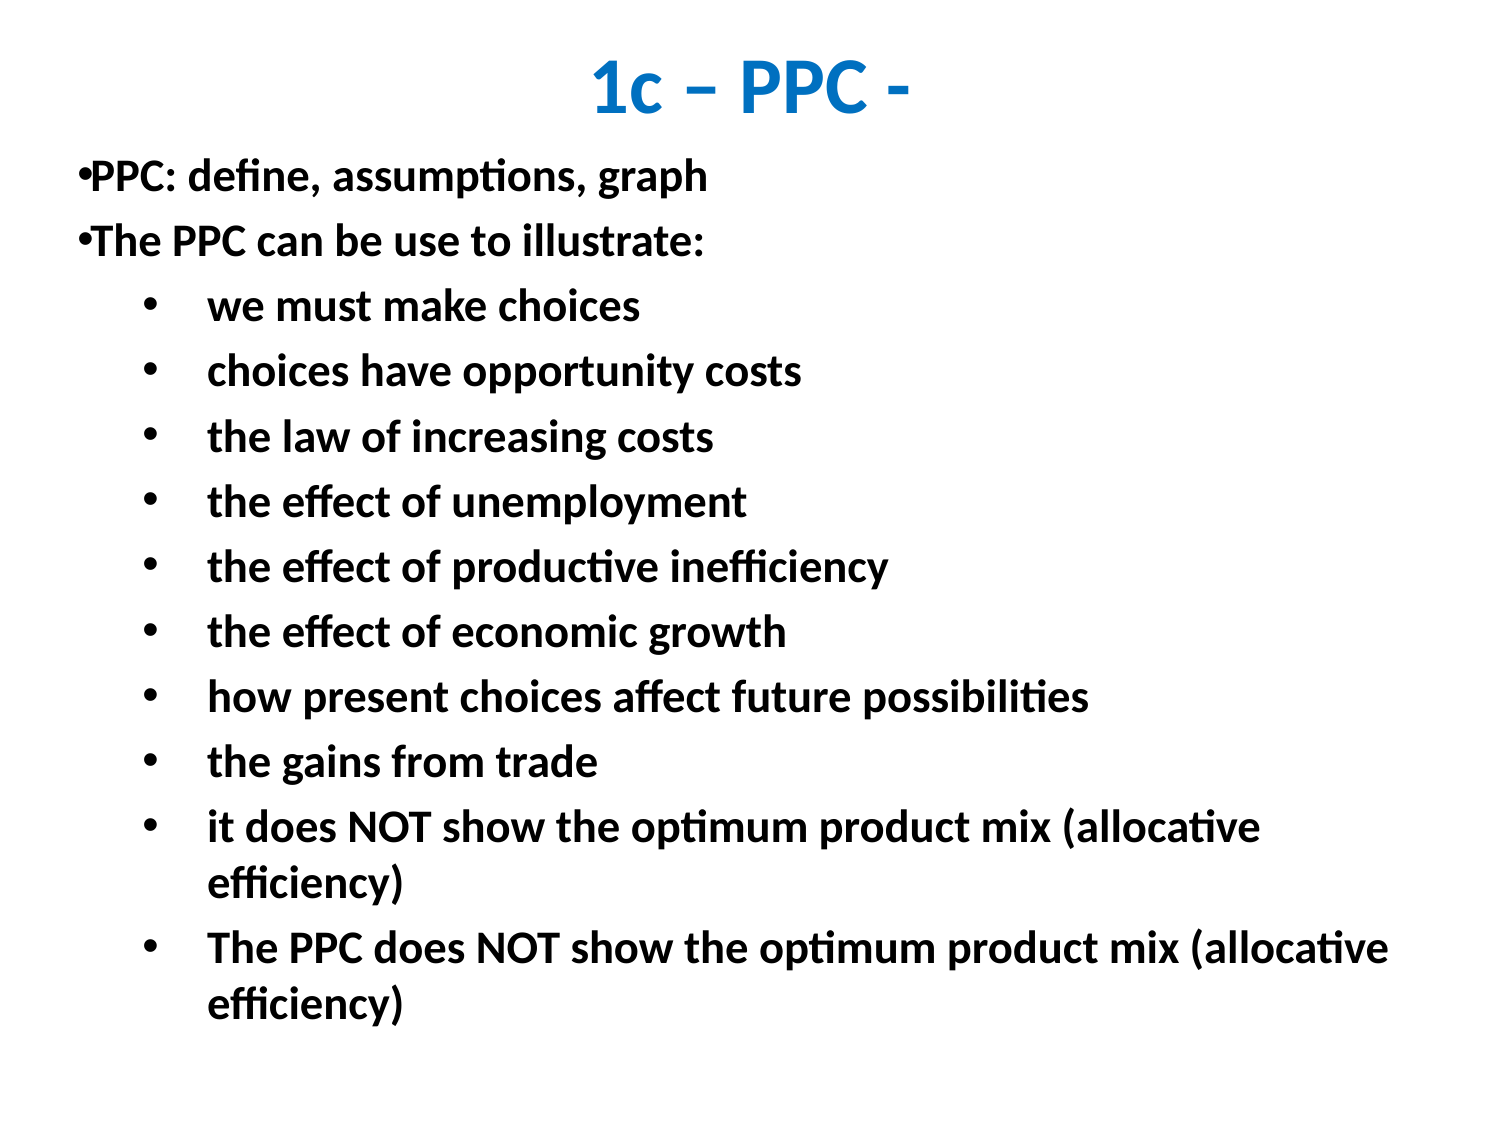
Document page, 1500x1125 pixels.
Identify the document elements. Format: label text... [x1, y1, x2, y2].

title 1c – PPC - [112, 24, 1388, 137]
subtitle PPC: define, assumptions, graph The PPC can be use to illustrate: we must make choices choices have opportunity costs the law of increasing costs the effect of unemployment the effect of productive inefficiency the effect of economic growth how present choices affect future possibilities the gains from trade it does NOT show the optimum product mix (allocative efficiency) The PPC does NOT show the optimum product mix (allocative efficiency) [62, 137, 1425, 1038]
